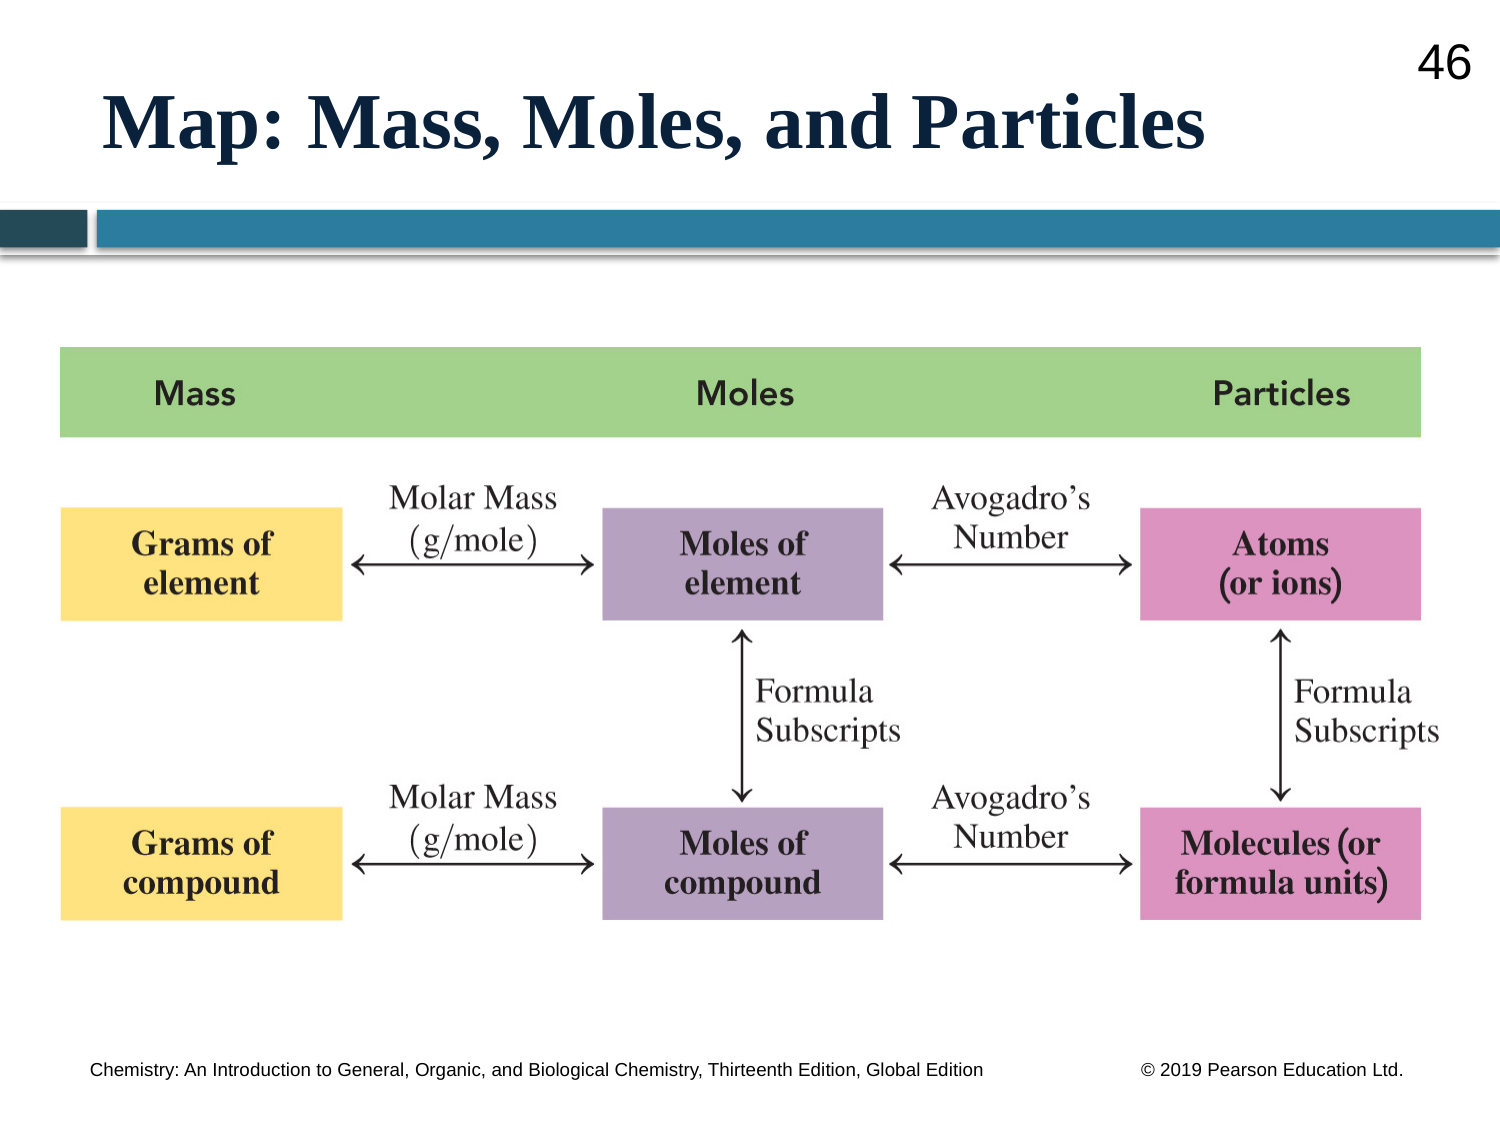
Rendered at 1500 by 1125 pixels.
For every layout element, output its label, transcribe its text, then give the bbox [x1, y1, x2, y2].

picture [49, 337, 1451, 921]
title Map: Mass, Moles, and Particles [87, 41, 1403, 193]
slide_number 46 [1402, 22, 1490, 63]
